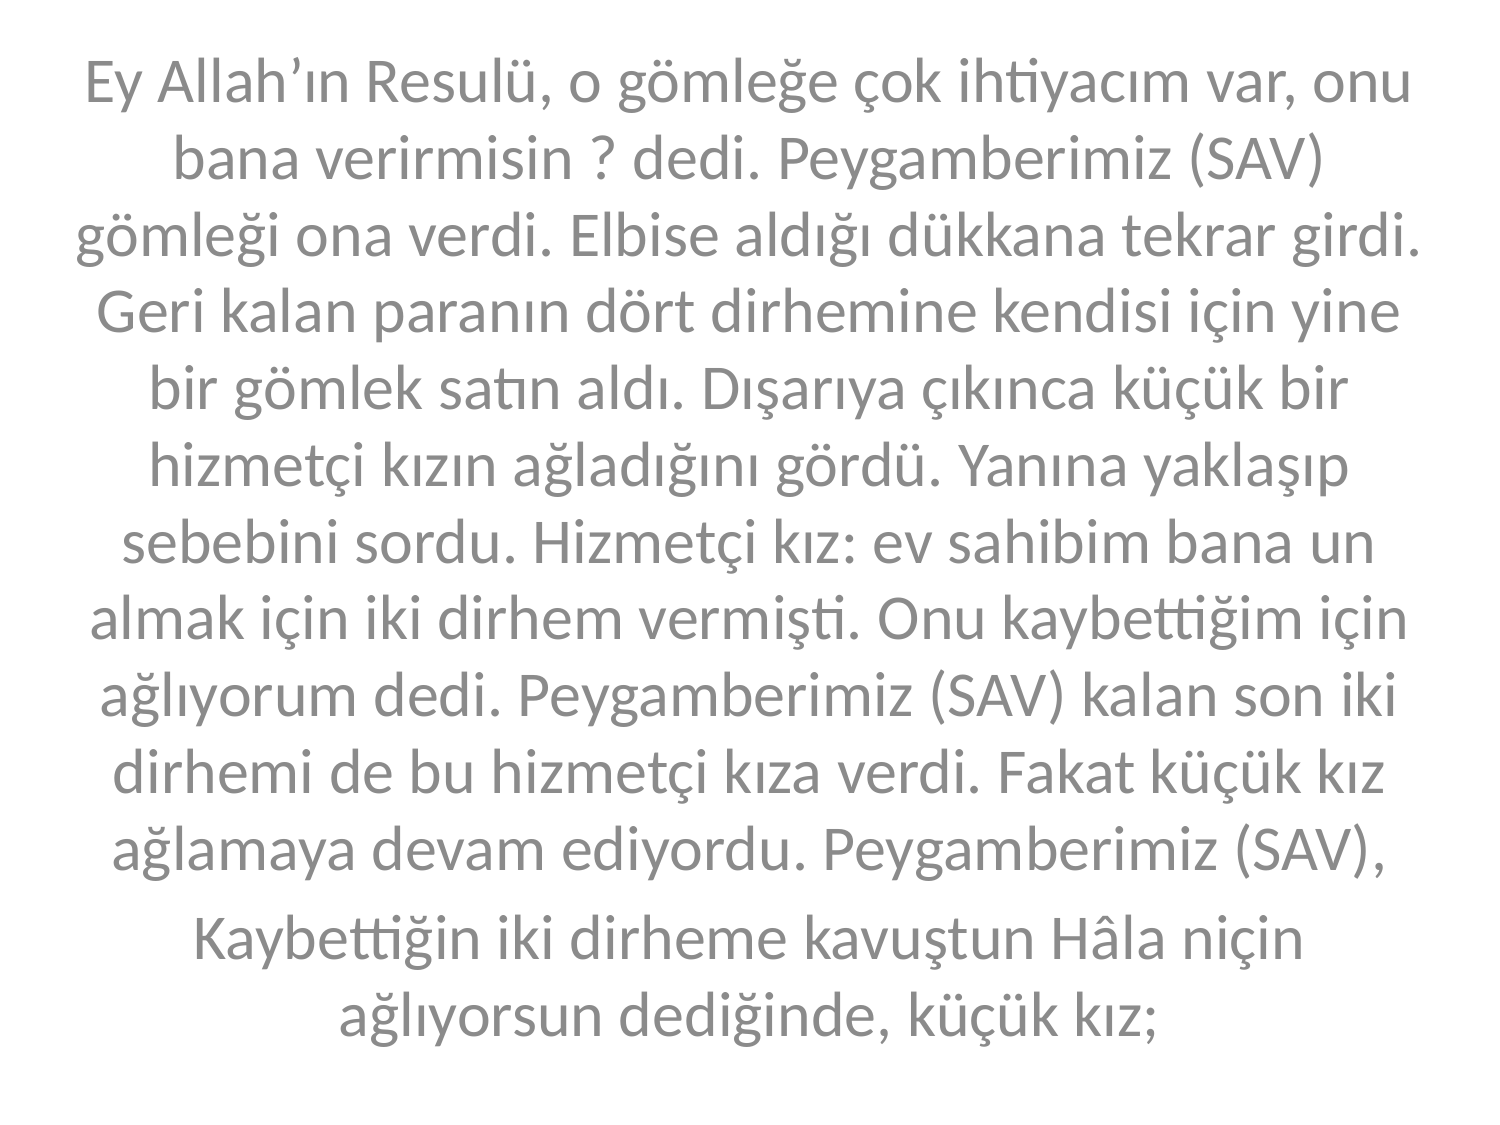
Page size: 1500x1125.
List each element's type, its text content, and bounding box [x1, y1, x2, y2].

subtitle Ey Allah’ın Resulü, o gömleğe çok ihtiyacım var, onu bana verirmisin ? dedi. Peygamberimiz (SAV) gömleği ona verdi. Elbise aldığı dükkana tekrar girdi. Geri kalan paranın dört dirhemine kendisi için yine bir gömlek satın aldı. Dışarıya çıkınca küçük bir hizmetçi kızın ağladığını gördü. Yanına yaklaşıp sebebini sordu. Hizmetçi kız: ev sahibim bana un almak için iki dirhem vermişti. Onu kaybettiğim için ağlıyorum dedi. Peygamberimiz (SAV) kalan son iki dirhemi de bu hizmetçi kıza verdi. Fakat küçük kız ağlamaya devam ediyordu. Peygamberimiz (SAV), Kaybettiğin iki dirheme kavuştun Hâla niçin ağlıyorsun dediğinde, küçük kız; [53, 30, 1447, 1071]
